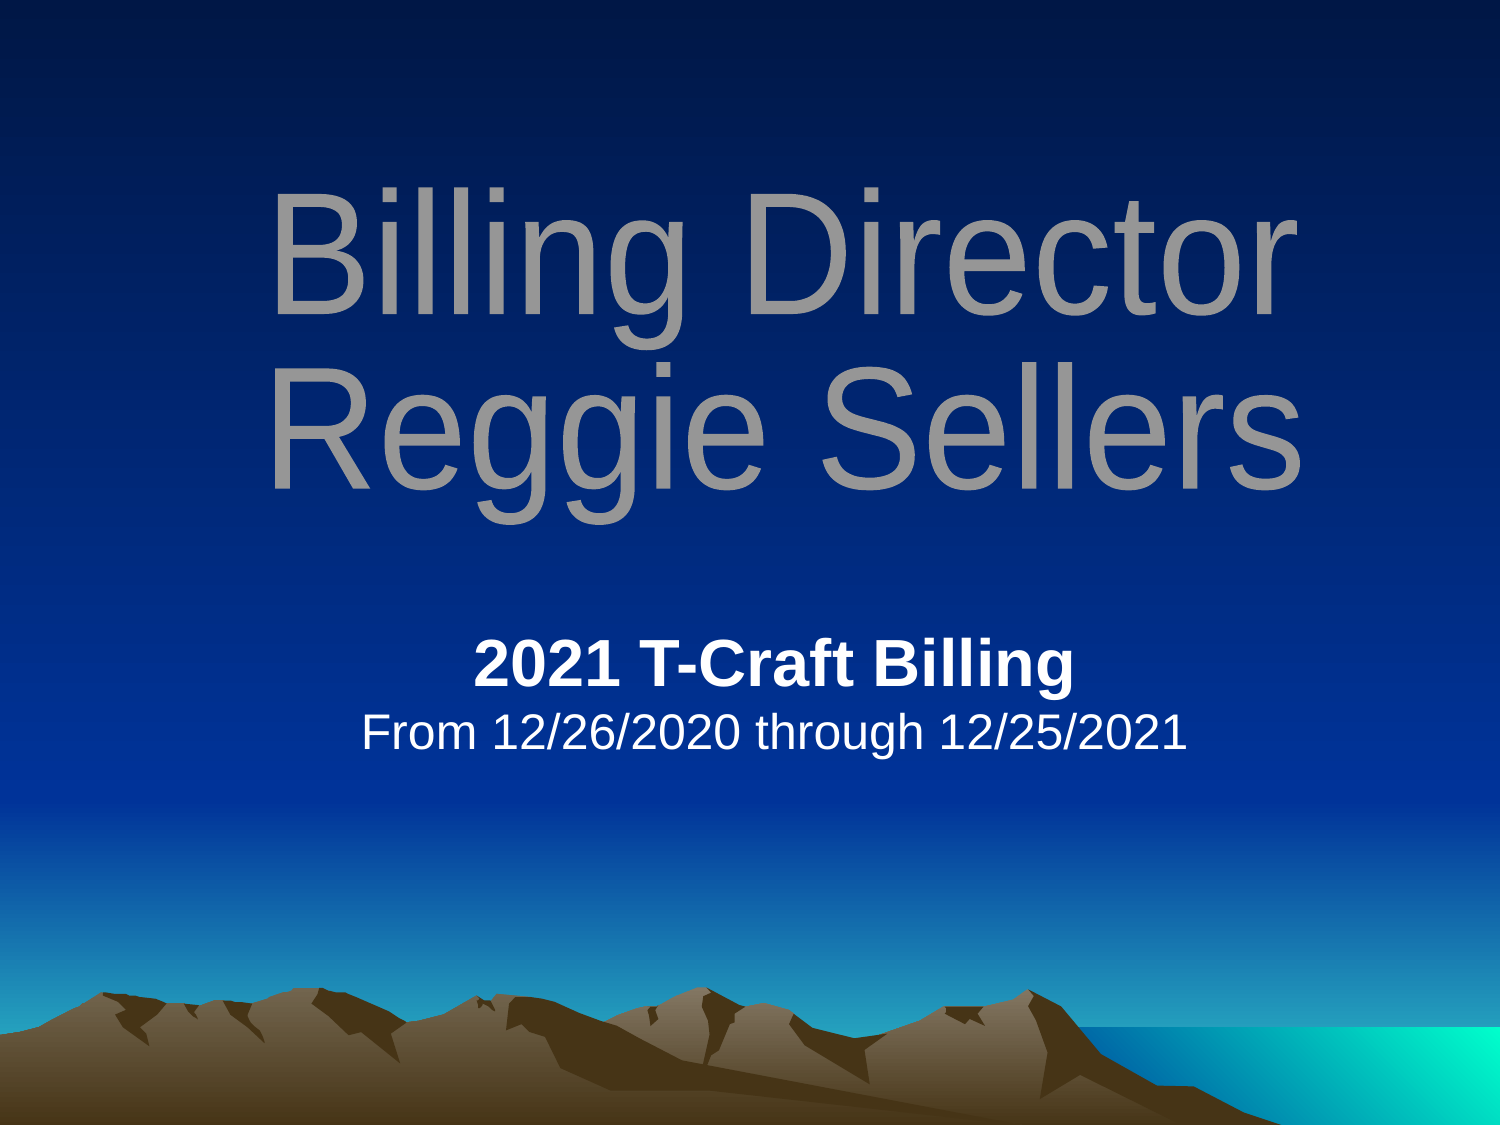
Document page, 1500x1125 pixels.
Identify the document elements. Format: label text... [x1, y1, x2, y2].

text_box 2021 T-Craft Billing From 12/26/2020 through 12/25/2021 [174, 612, 1375, 768]
